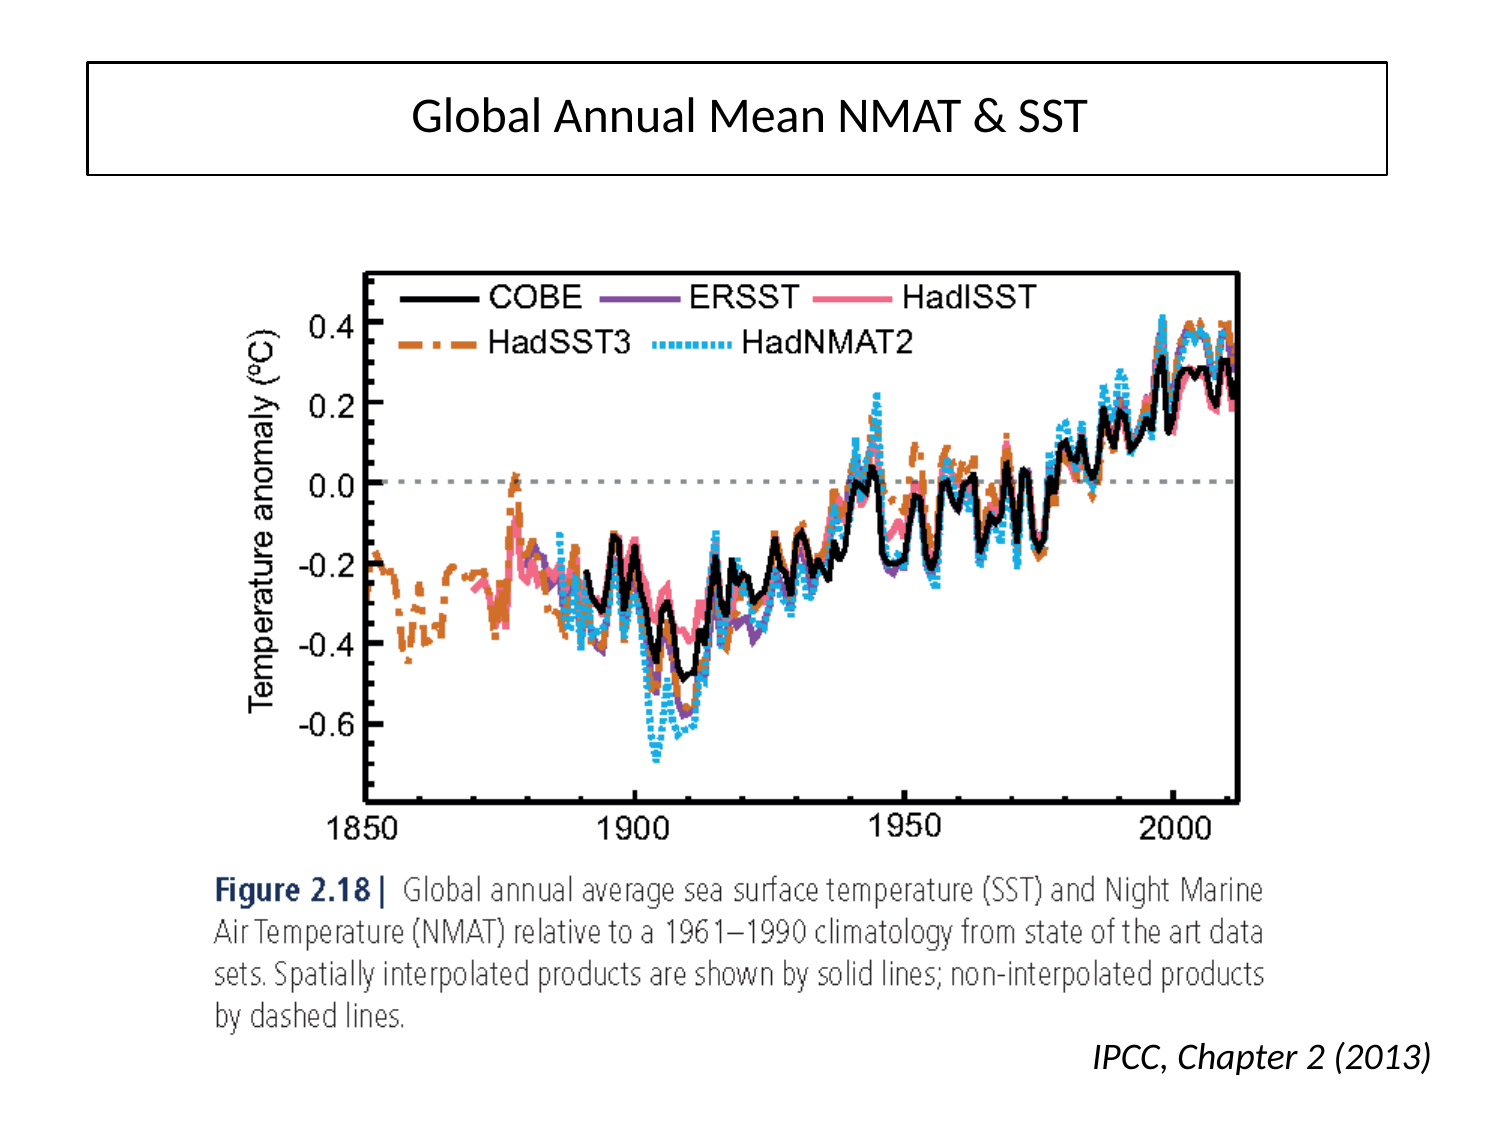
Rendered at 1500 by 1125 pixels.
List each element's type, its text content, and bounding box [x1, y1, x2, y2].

picture [187, 249, 1313, 1038]
text_box IPCC, Chapter 2 (2013) [1077, 1024, 1447, 1085]
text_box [87, 62, 1388, 176]
